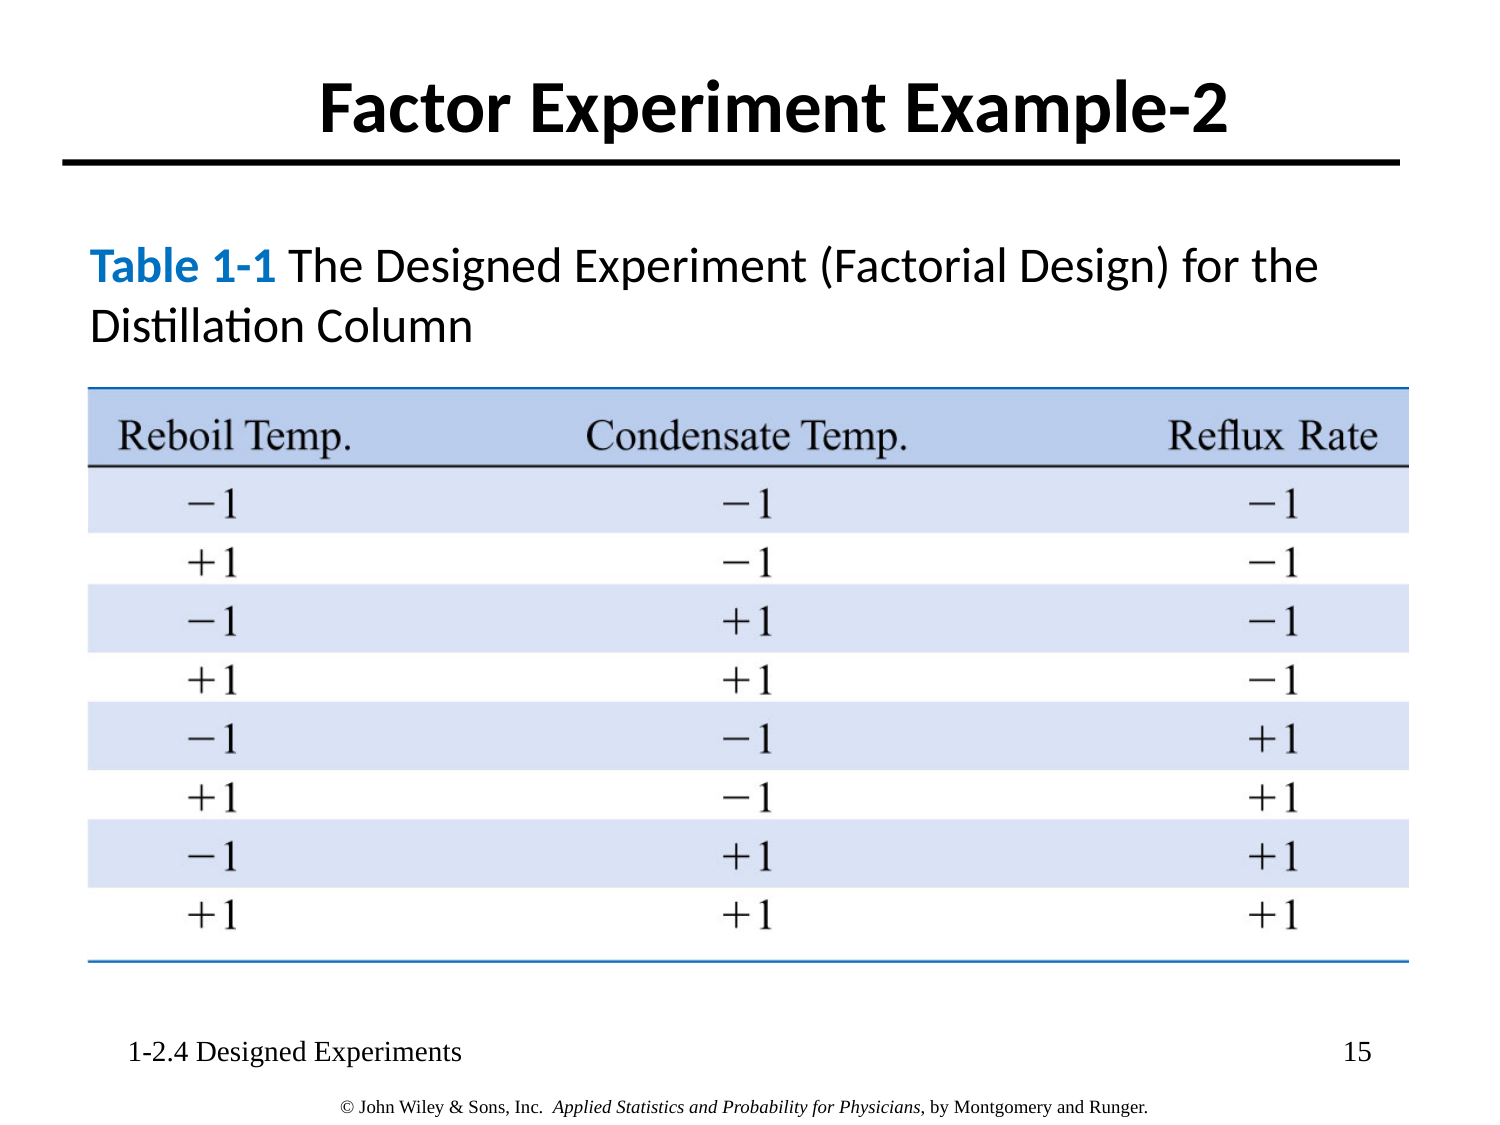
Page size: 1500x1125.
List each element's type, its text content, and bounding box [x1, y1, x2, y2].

slide_number 15 [1074, 1024, 1388, 1101]
picture [87, 387, 1409, 963]
text_box © John Wiley & Sons, Inc. Applied Statistics and Probability for Physicians, by Montgomery and Runger. [325, 1087, 1164, 1125]
footer 1-2.4 Designed Experiments [112, 1024, 776, 1101]
text_box Table 1-1 The Designed Experiment (Factorial Design) for the Distillation Column [75, 224, 1400, 360]
text_box Factor Experiment Example-2 [50, 49, 1500, 155]
